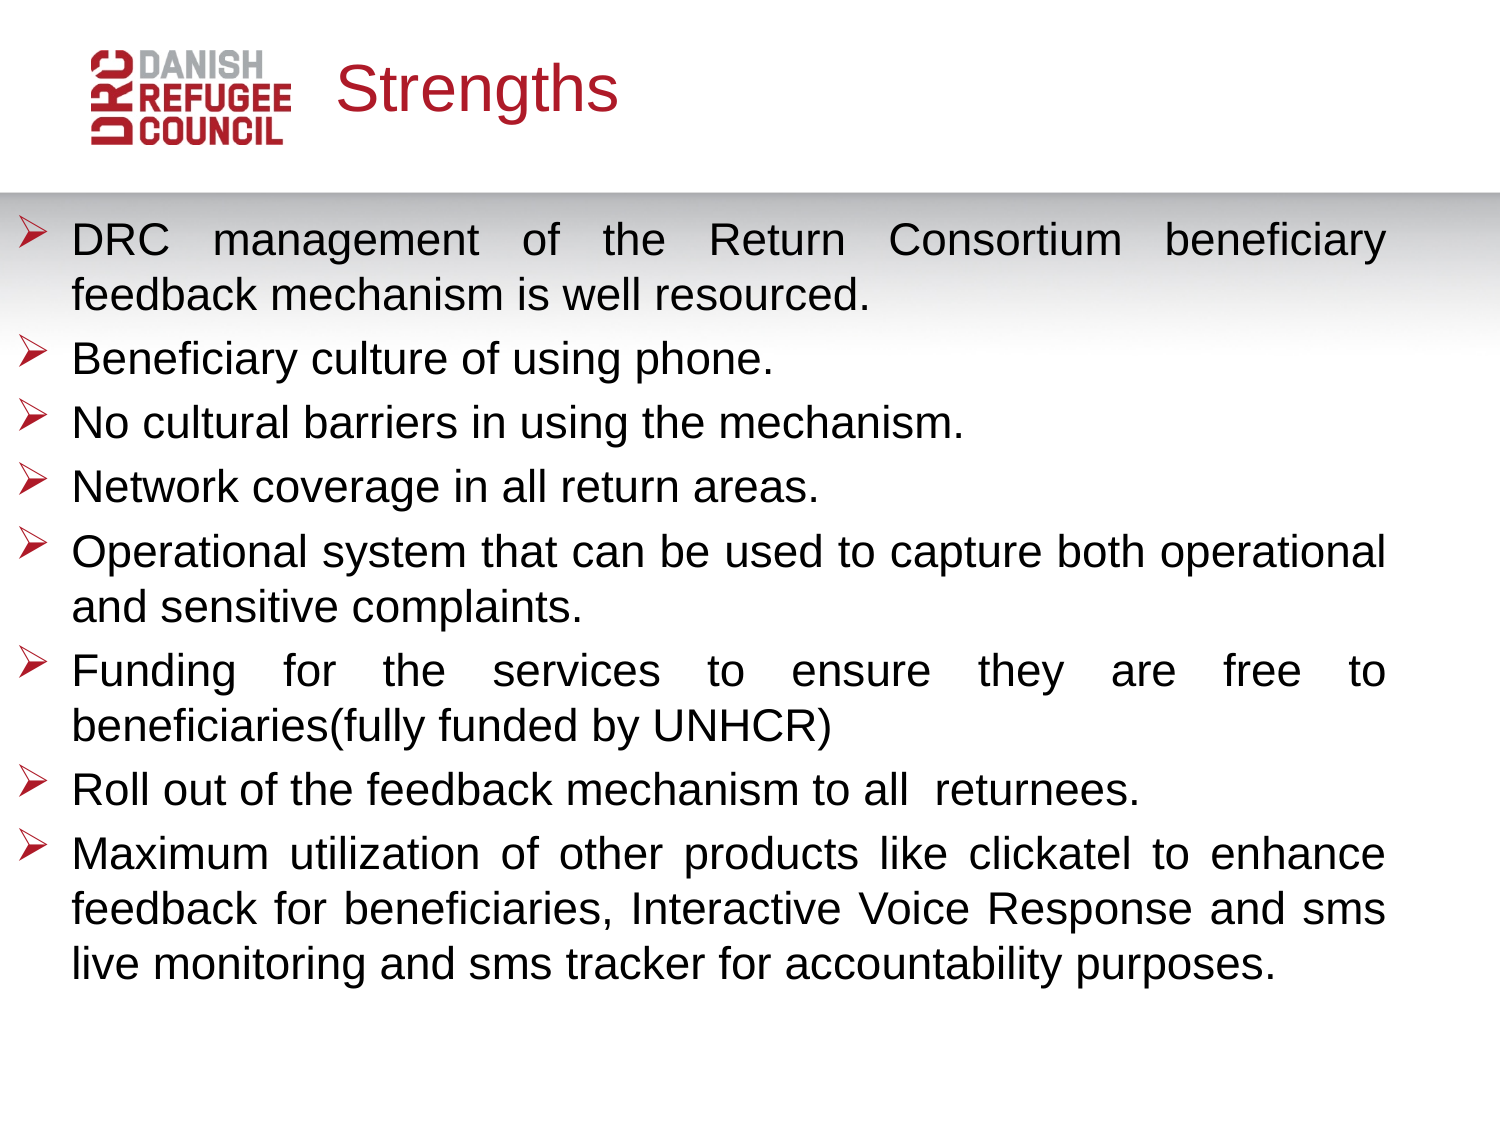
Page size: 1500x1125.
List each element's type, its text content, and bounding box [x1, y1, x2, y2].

text_box Strengths [320, 0, 1457, 133]
list DRC management of the Return Consortium beneficiary feedback mechanism is well resourced. Beneficiary culture of using phone. No cultural barriers in using the mechanism. Network coverage in all return areas. Operational system that can be used to capture both operational and sensitive complaints. Funding for the services to ensure they are free to beneficiaries(fully funded by UNHCR) Roll out of the feedback mechanism to all returnees. Maximum utilization of other products like clickatel to enhance feedback for beneficiaries, Interactive Voice Response and sms live monitoring and sms tracker for accountability purposes. [0, 201, 1403, 982]
picture [91, 50, 291, 145]
picture [0, 191, 1500, 1125]
